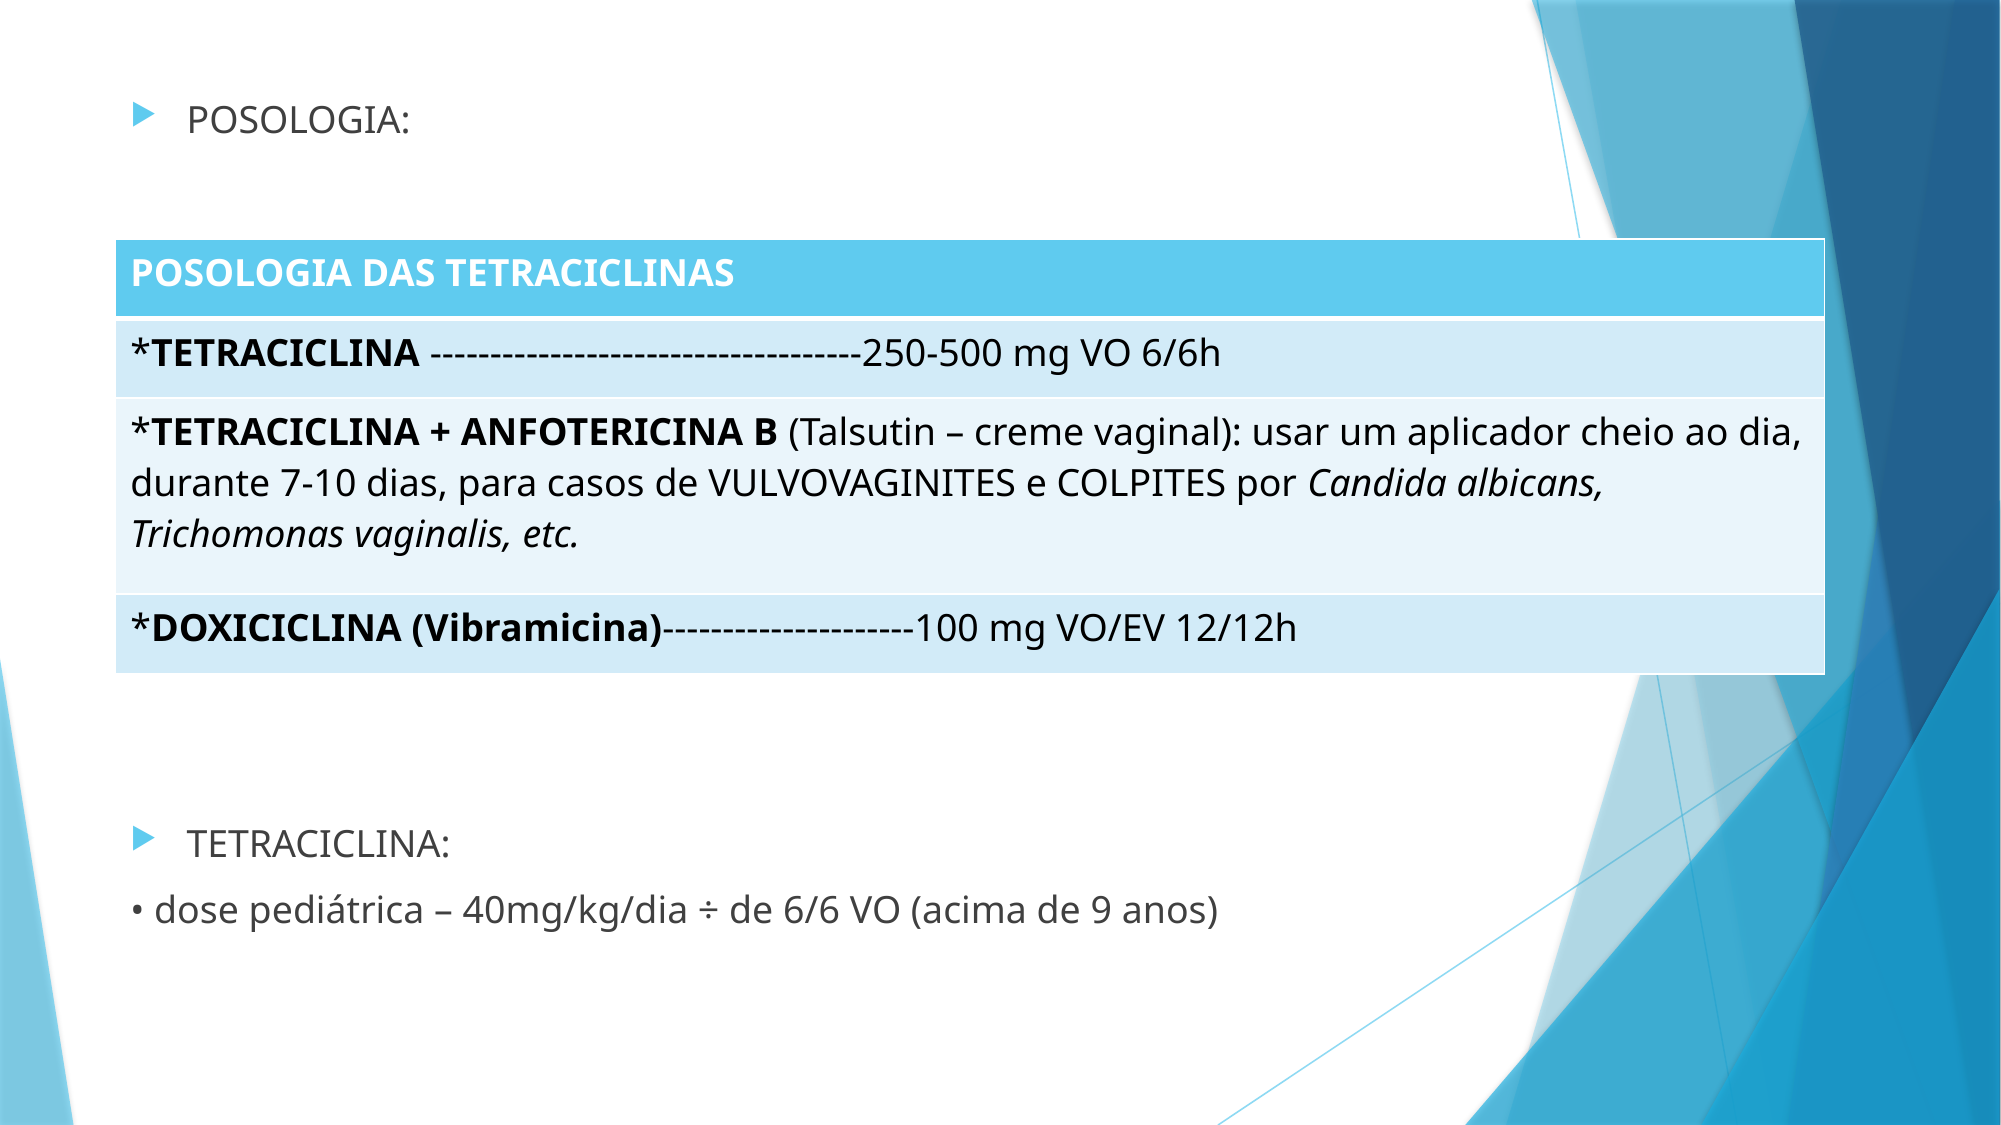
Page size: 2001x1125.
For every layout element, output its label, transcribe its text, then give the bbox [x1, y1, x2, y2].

table_cell *TETRACICLINA ------------------------------------250-500 mg VO 6/6h [116, 321, 1824, 397]
table_header POSOLOGIA DAS TETRACICLINAS [116, 240, 1824, 316]
table_cell *DOXICICLINA (Vibramicina)---------------------100 mg VO/EV 12/12h [116, 595, 1824, 673]
list POSOLOGIA: TETRACICLINA: • dose pediátrica – 40mg/kg/dia ÷ de 6/6 VO (acima de 9 anos) [115, 88, 1526, 238]
table_cell *TETRACICLINA + ANFOTERICINA B (Talsutin – creme vaginal): usar um aplicador cheio ao dia, durante 7-10 dias, para casos de VULVOVAGINITES e COLPITES por Candida albicans, Trichomonas vaginalis, etc. [116, 399, 1824, 593]
list POSOLOGIA: TETRACICLINA: • dose pediátrica – 40mg/kg/dia ÷ de 6/6 VO (acima de 9 anos) [115, 675, 1526, 947]
